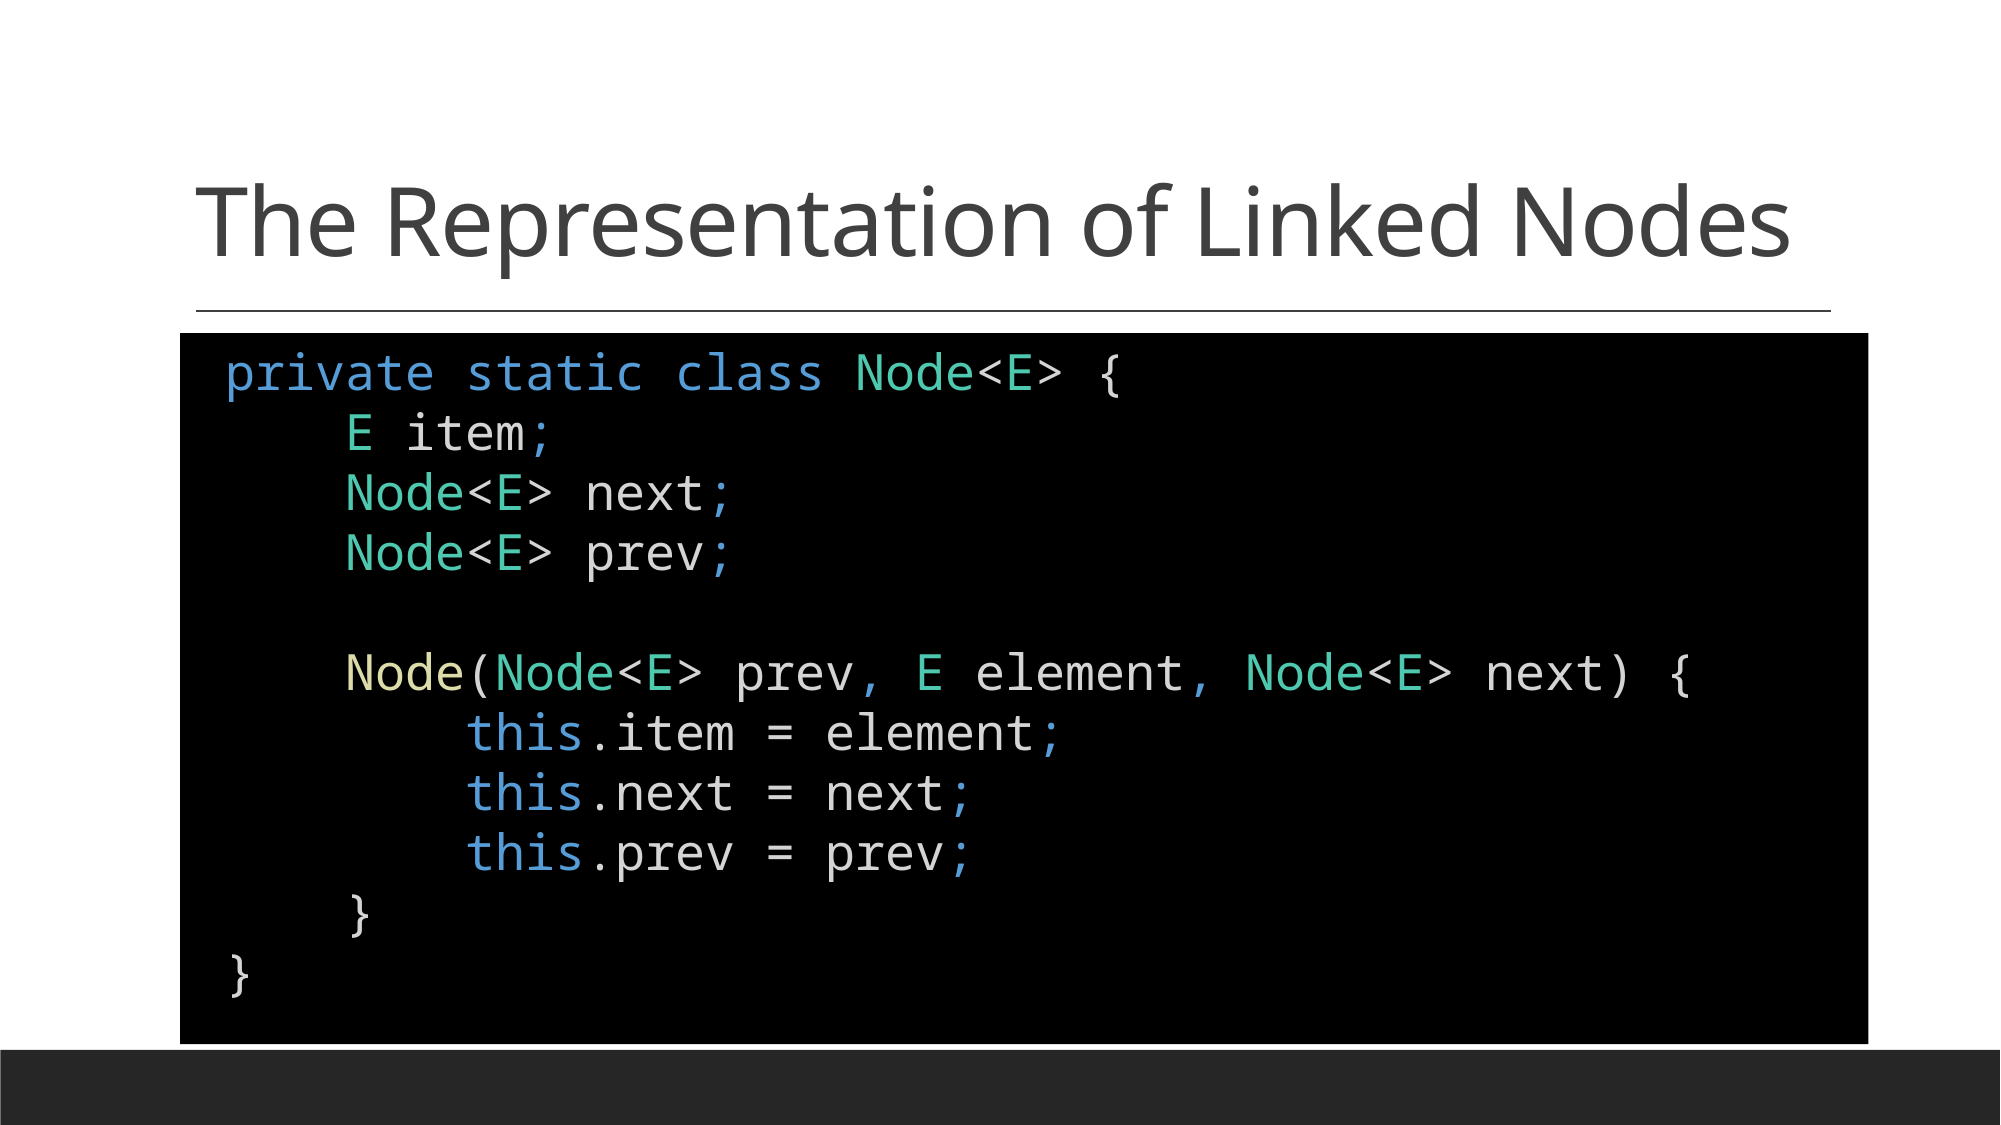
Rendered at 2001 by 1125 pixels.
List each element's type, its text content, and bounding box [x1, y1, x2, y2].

list private static class Node<E> { E item; Node<E> next; Node<E> prev; Node(Node<E> prev, E element, Node<E> next) { this.item = element; this.next = next; this.prev = prev; } } [180, 333, 1869, 1045]
title The Representation of Linked Nodes [180, 47, 1830, 285]
